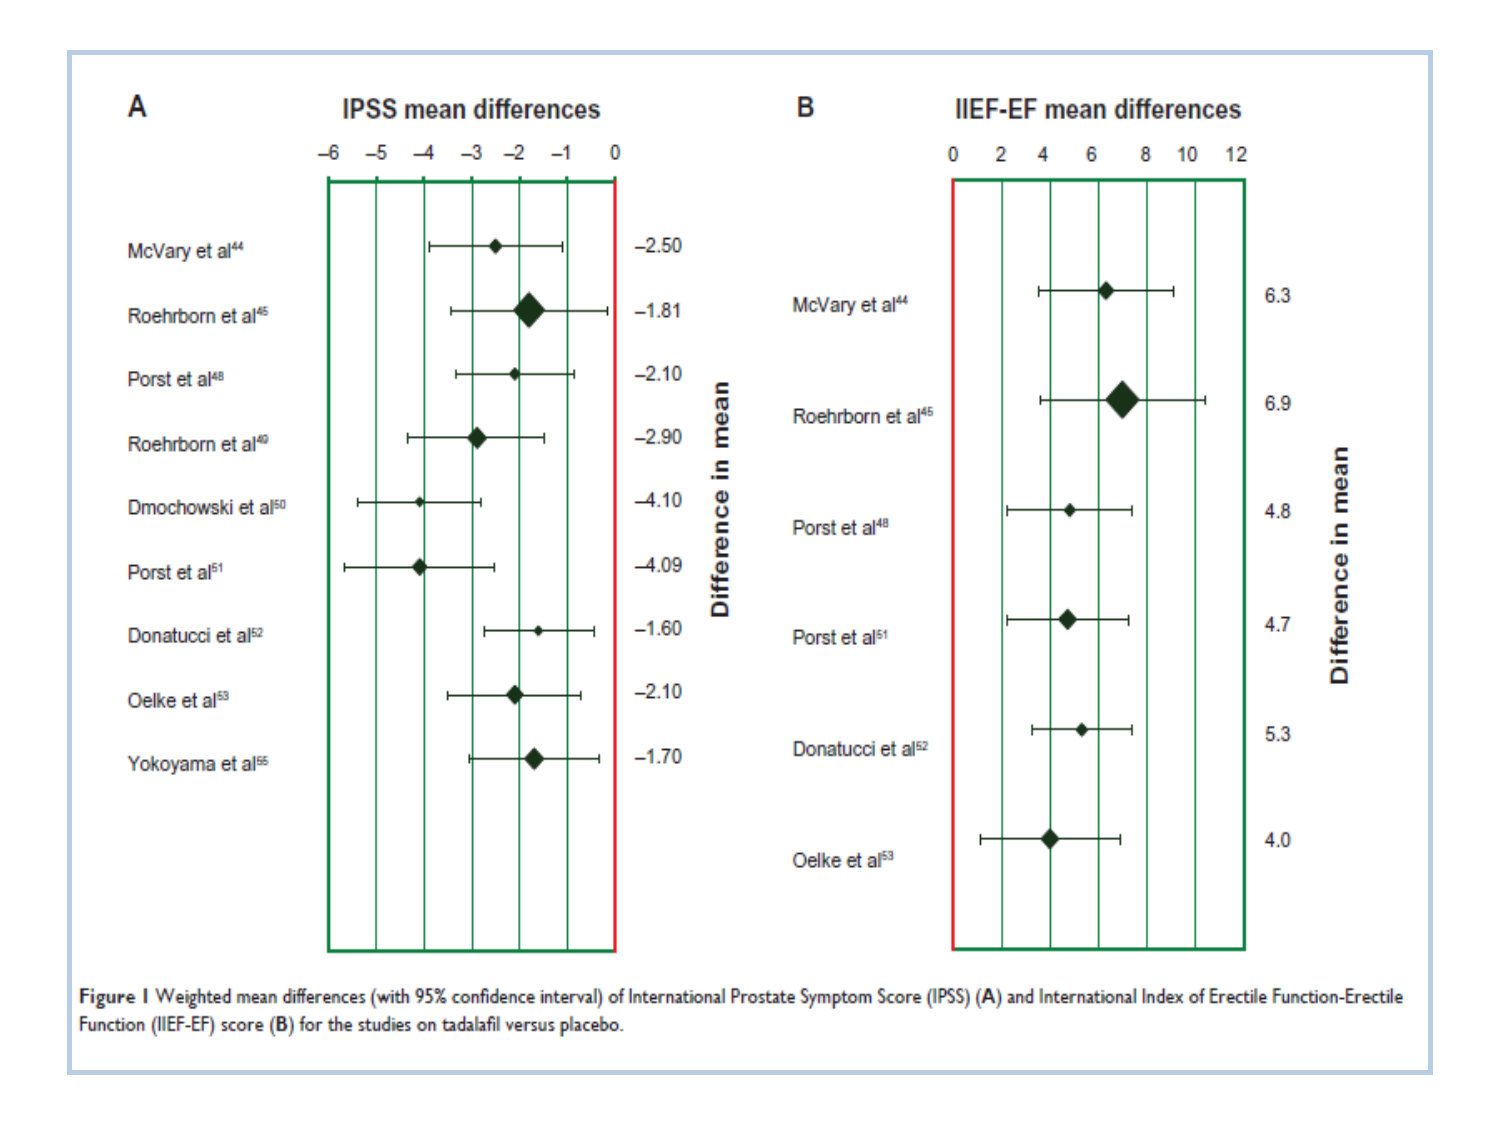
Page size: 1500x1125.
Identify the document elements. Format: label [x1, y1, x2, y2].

picture [71, 54, 1429, 1070]
